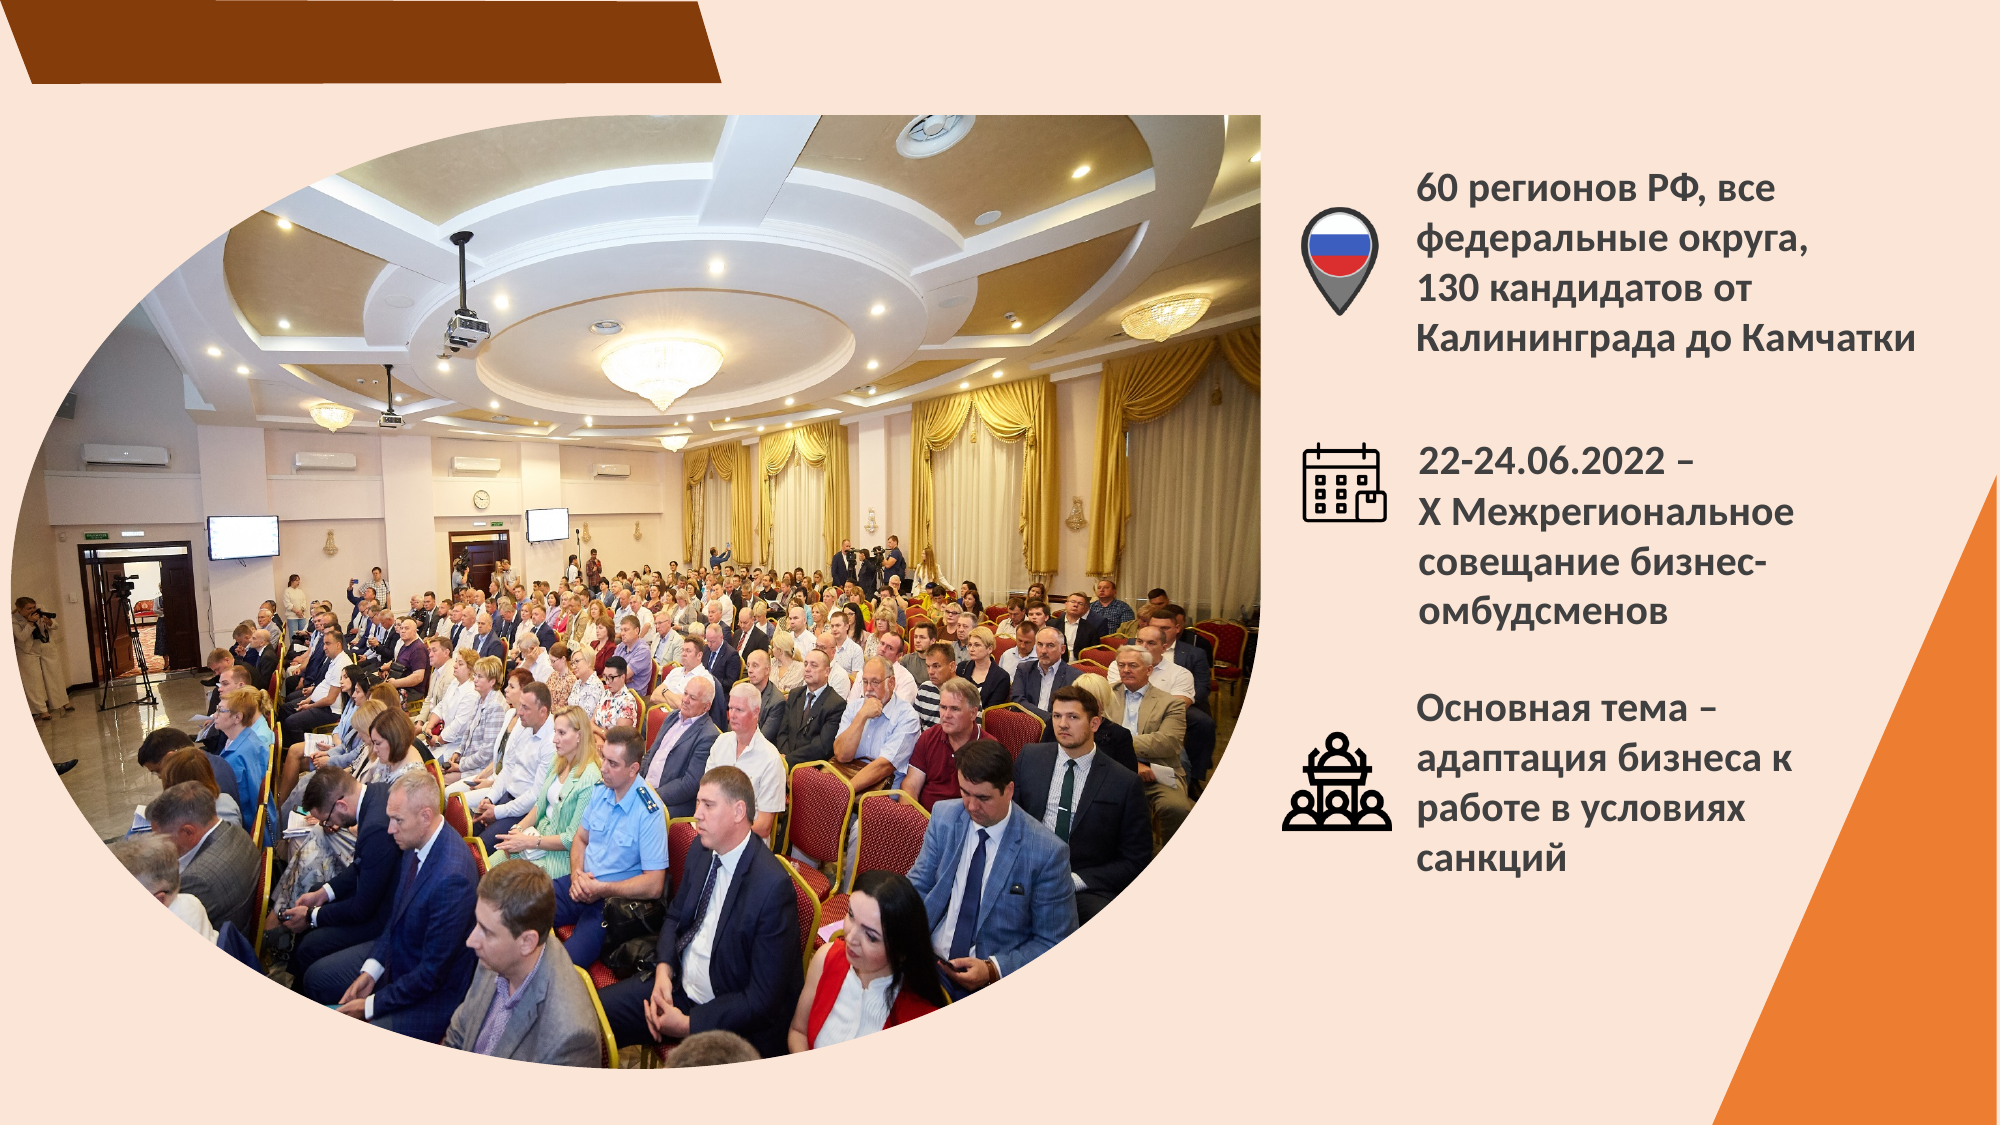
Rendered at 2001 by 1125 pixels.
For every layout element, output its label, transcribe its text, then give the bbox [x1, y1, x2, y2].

text_box [1711, 474, 1998, 1125]
picture [1282, 726, 1392, 836]
picture [1282, 203, 1397, 319]
text_box 22-24.06.2022 – Х Межрегиональное совещание бизнес-омбудсменов [1403, 425, 1973, 641]
picture [10, 115, 1261, 1069]
text_box Основная тема – адаптация бизнеса к работе в условиях санкций [1401, 672, 1918, 888]
picture [1292, 429, 1397, 535]
text_box [0, 0, 724, 85]
text_box 60 регионов РФ, все федеральные округа, 130 кандидатов от Калининграда до Камчатки [1401, 152, 1934, 368]
